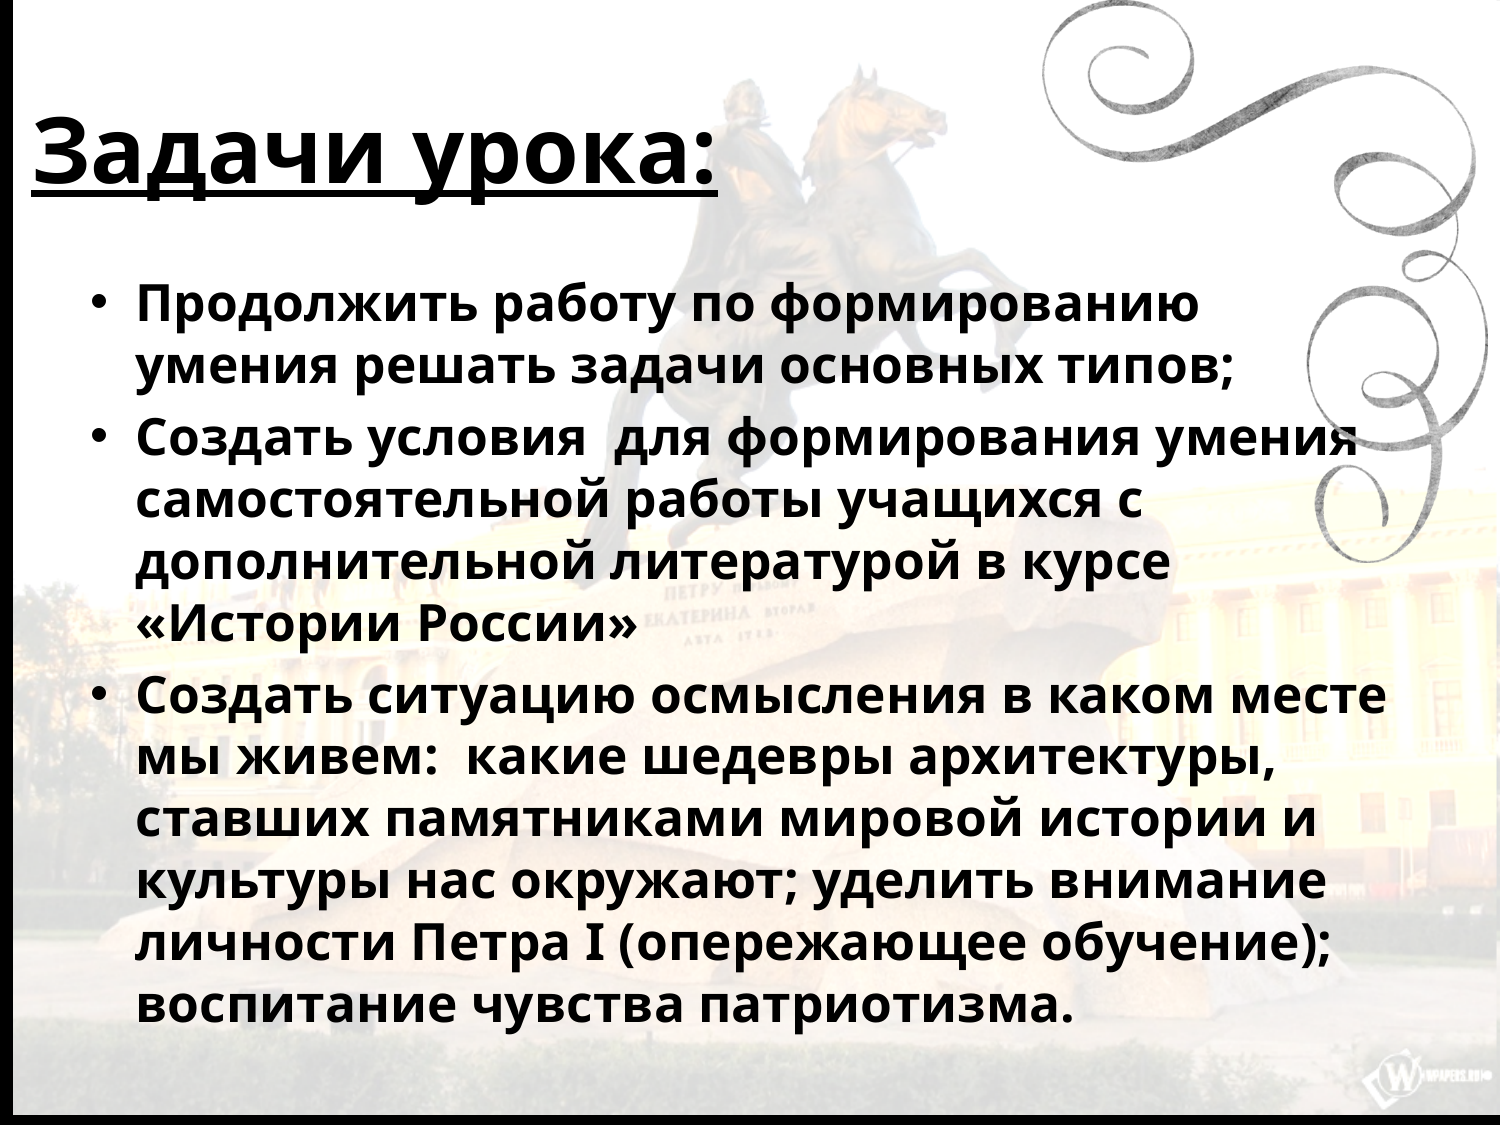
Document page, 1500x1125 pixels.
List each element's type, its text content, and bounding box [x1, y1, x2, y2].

picture [12, 0, 1500, 1116]
title Задачи урока: [0, 46, 7, 247]
